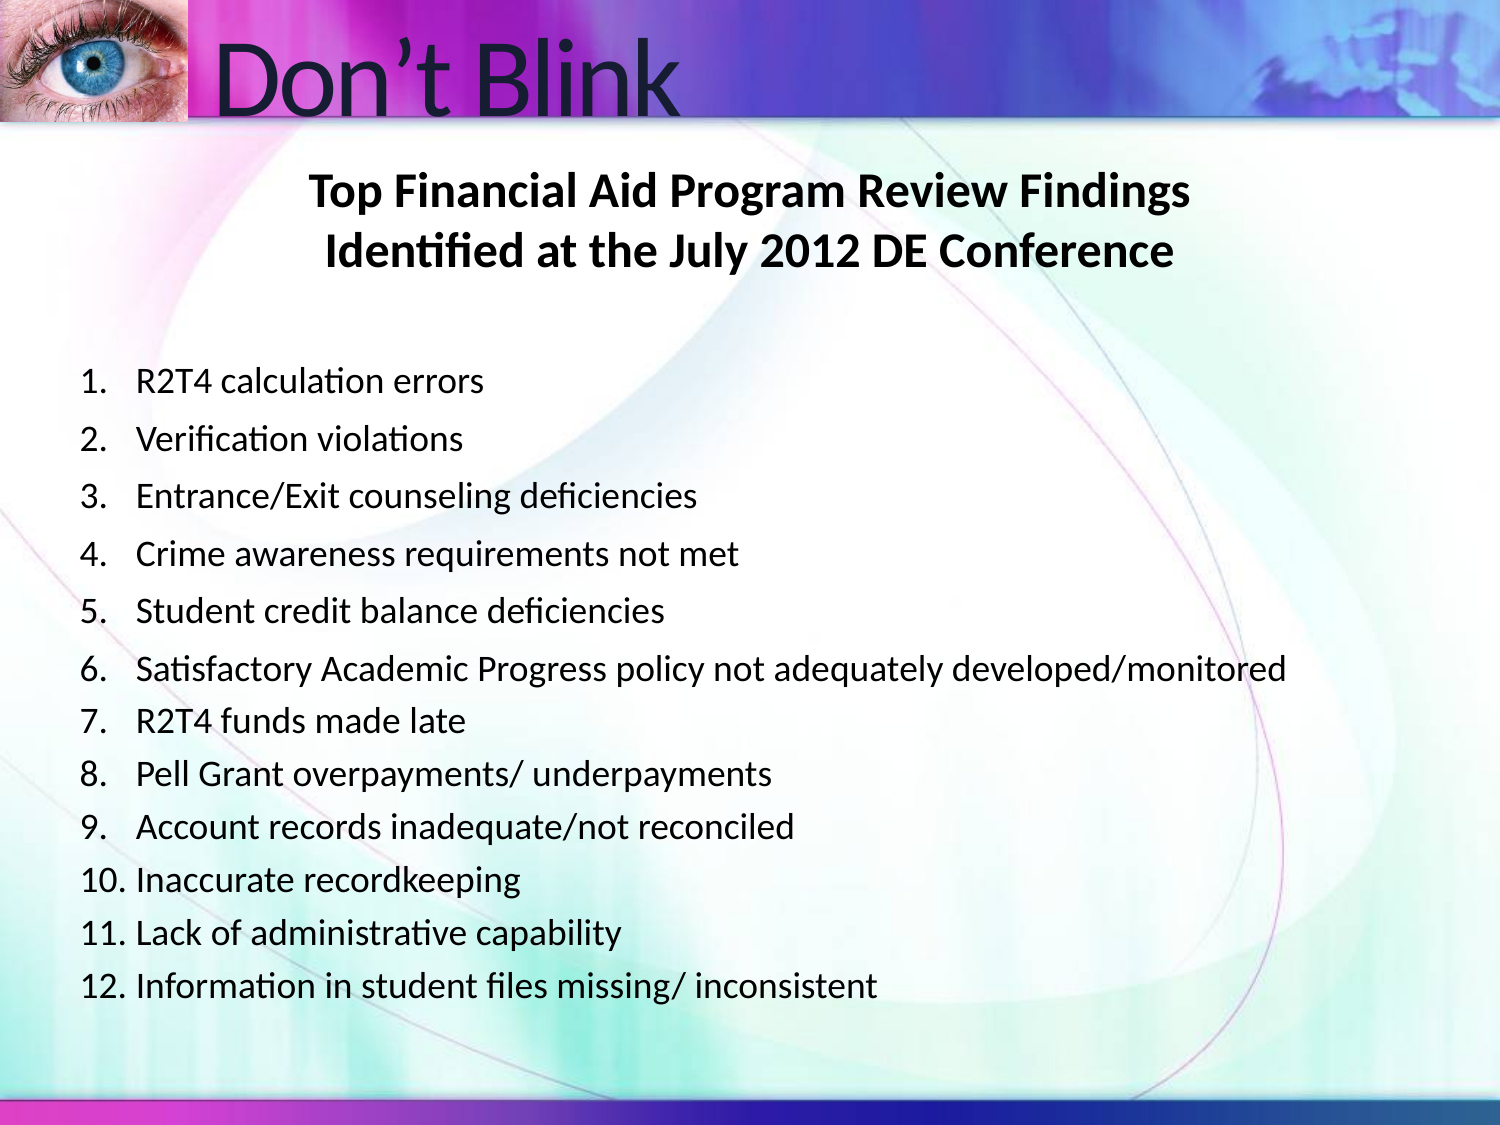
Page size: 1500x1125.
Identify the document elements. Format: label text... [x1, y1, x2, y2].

text_box R2T4 calculation errors Verification violations Entrance/Exit counseling deficiencies Crime awareness requirements not met Student credit balance deficiencies Satisfactory Academic Progress policy not adequately developed/monitored R2T4 funds made late Pell Grant overpayments/ underpayments Account records inadequate/not reconciled Inaccurate recordkeeping Lack of administrative capability Information in student files missing/ inconsistent [64, 349, 1447, 1068]
picture [0, 0, 1500, 1125]
text_box Top Financial Aid Program Review Findings Identified at the July 2012 DE Conference [50, 149, 1450, 330]
text_box Don’t Blink [212, 37, 1438, 122]
